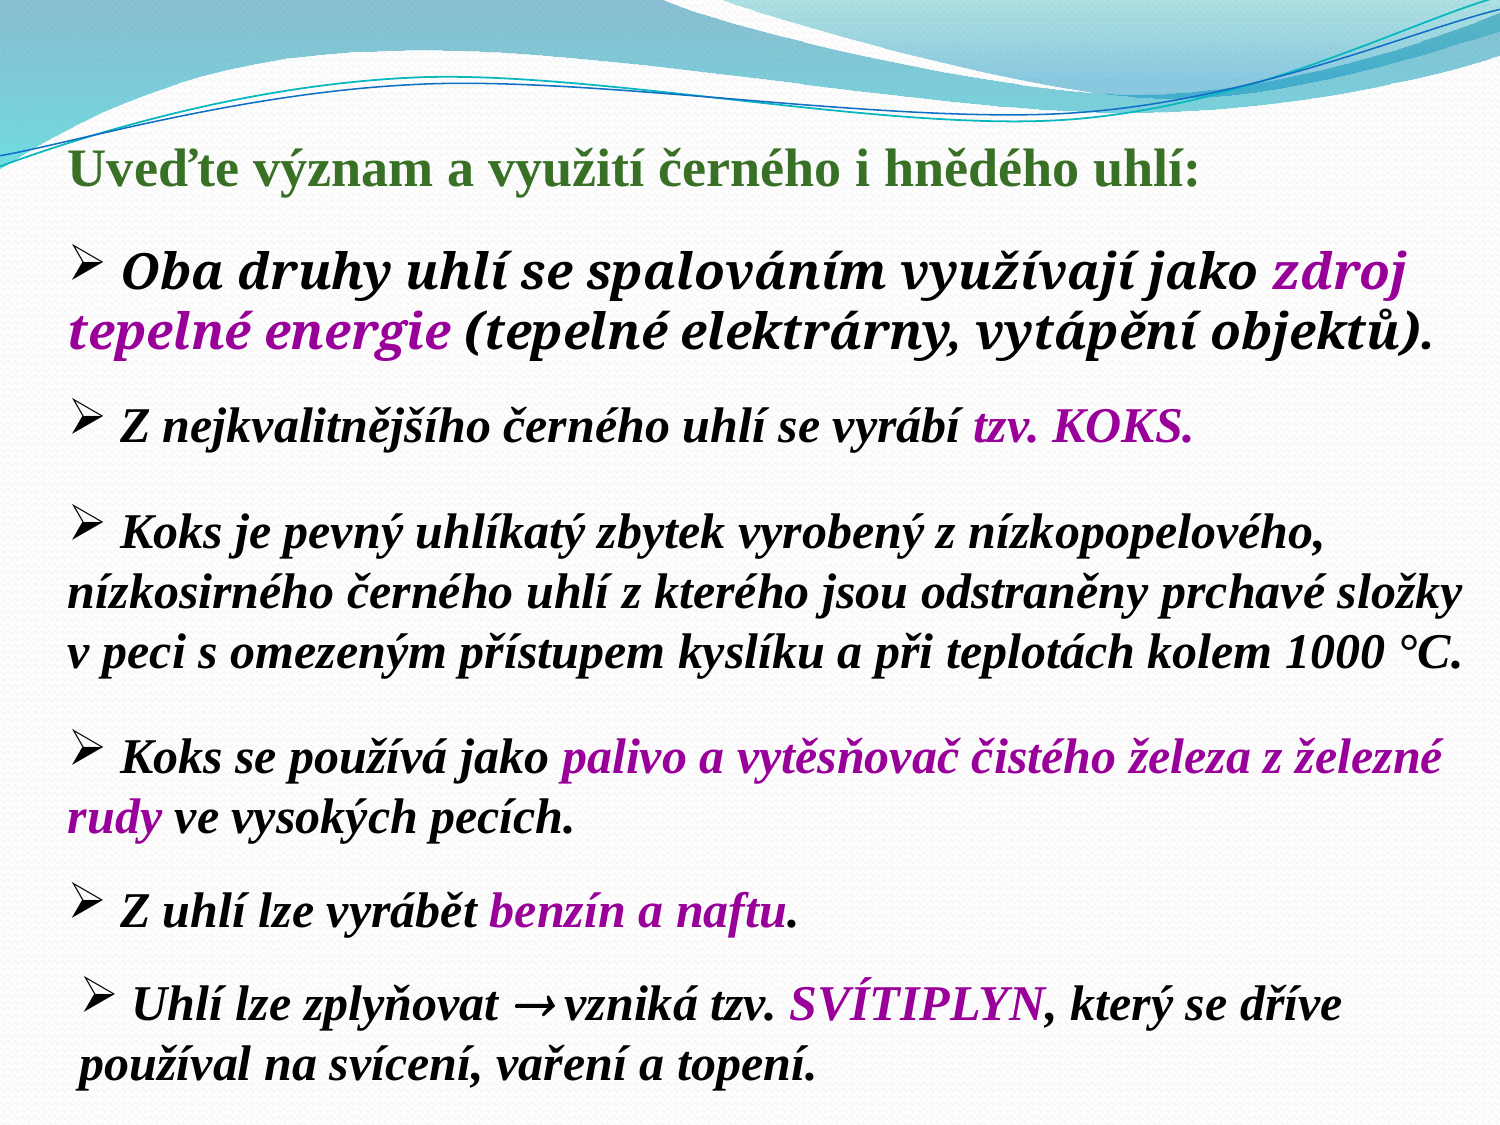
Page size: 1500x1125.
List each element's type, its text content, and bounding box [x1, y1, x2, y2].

text_box Koks se používá jako palivo a vytěsňovač čistého železa z železné rudy ve vysokých pecích. [53, 715, 1483, 851]
text_box Z nejkvalitnějšího černého uhlí se vyrábí tzv. KOKS. [53, 385, 1500, 460]
text_box Uveďte význam a využití černého i hnědého uhlí: [53, 125, 1283, 206]
text_box Koks je pevný uhlíkatý zbytek vyrobený z nízkopopelového, nízkosirného černého uhlí z kterého jsou odstraněny prchavé složky v peci s omezeným přístupem kyslíku a při teplotách kolem 1000 °C. [53, 491, 1500, 687]
text_box Uhlí lze zplyňovat  vzniká tzv. SVÍTIPLYN, který se dříve používal na svícení, vaření a topení. [64, 962, 1459, 1098]
text_box Oba druhy uhlí se spalováním využívají jako zdroj tepelné energie (tepelné elektrárny, vytápění objektů). [53, 231, 1500, 367]
text_box Z uhlí lze vyrábět benzín a naftu. [53, 869, 1500, 945]
